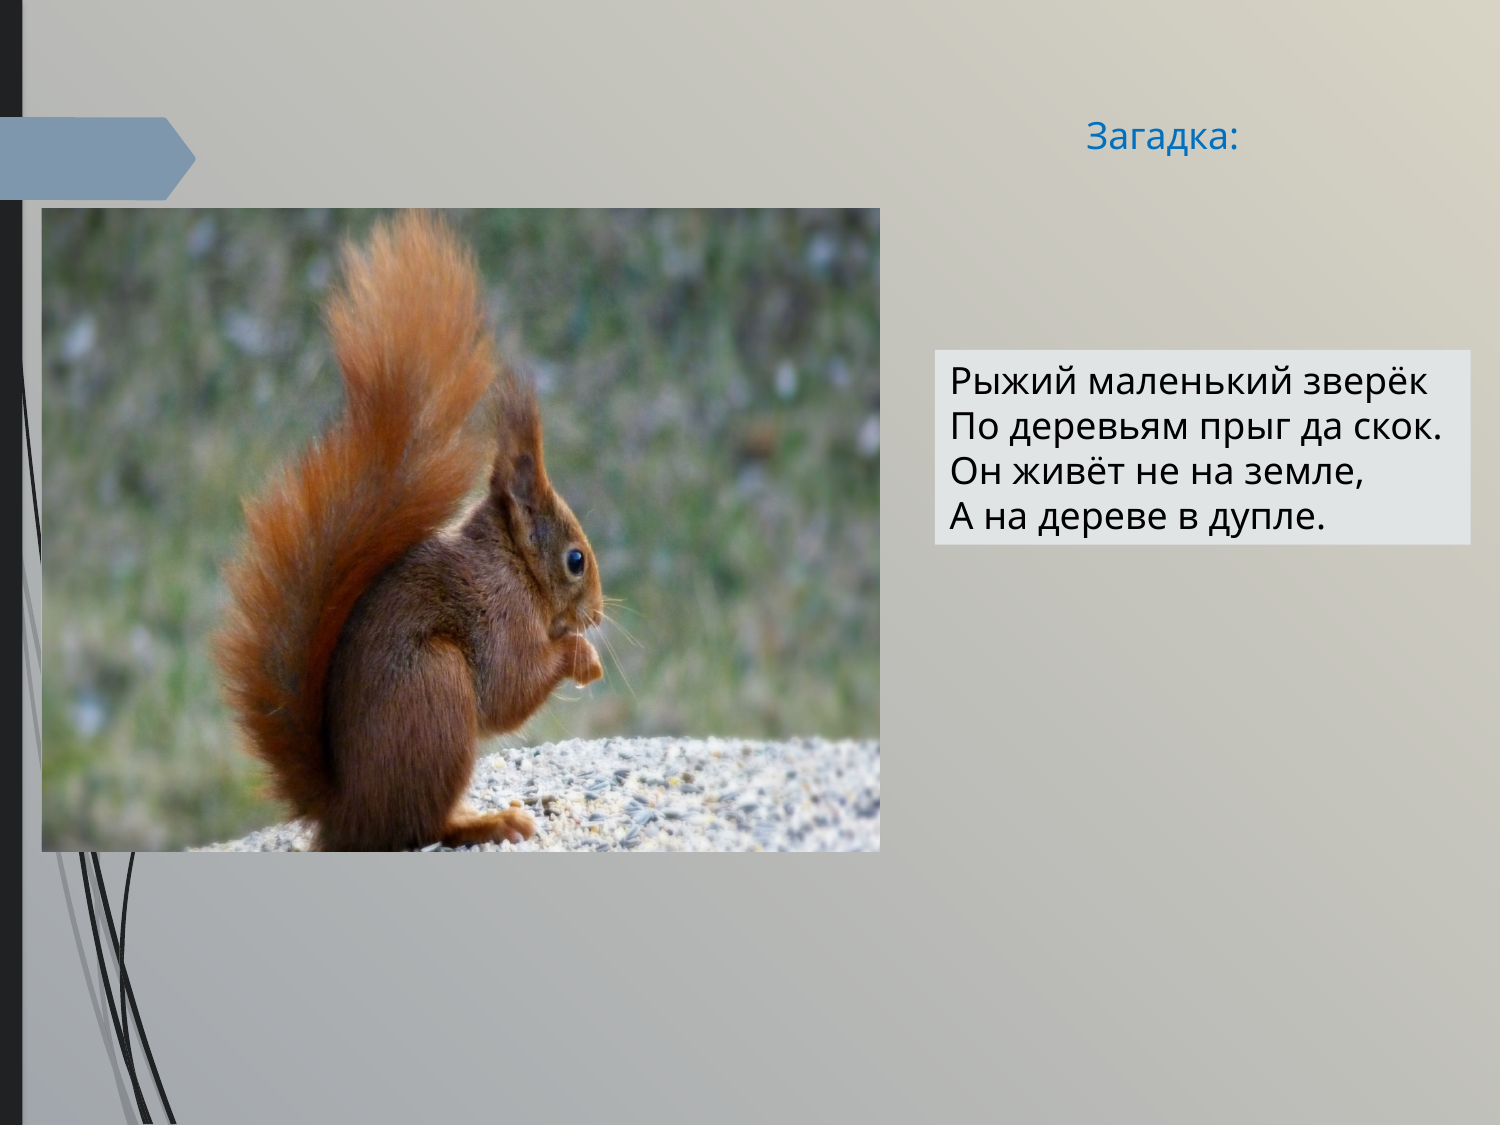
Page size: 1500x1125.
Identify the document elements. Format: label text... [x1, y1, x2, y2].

picture [40, 207, 881, 852]
text_box Загадка: [1071, 104, 1254, 165]
text_box Рыжий маленький зверёк По деревьям прыг да скок. Он живёт не на земле, А на дереве в дупле. [934, 349, 1471, 545]
